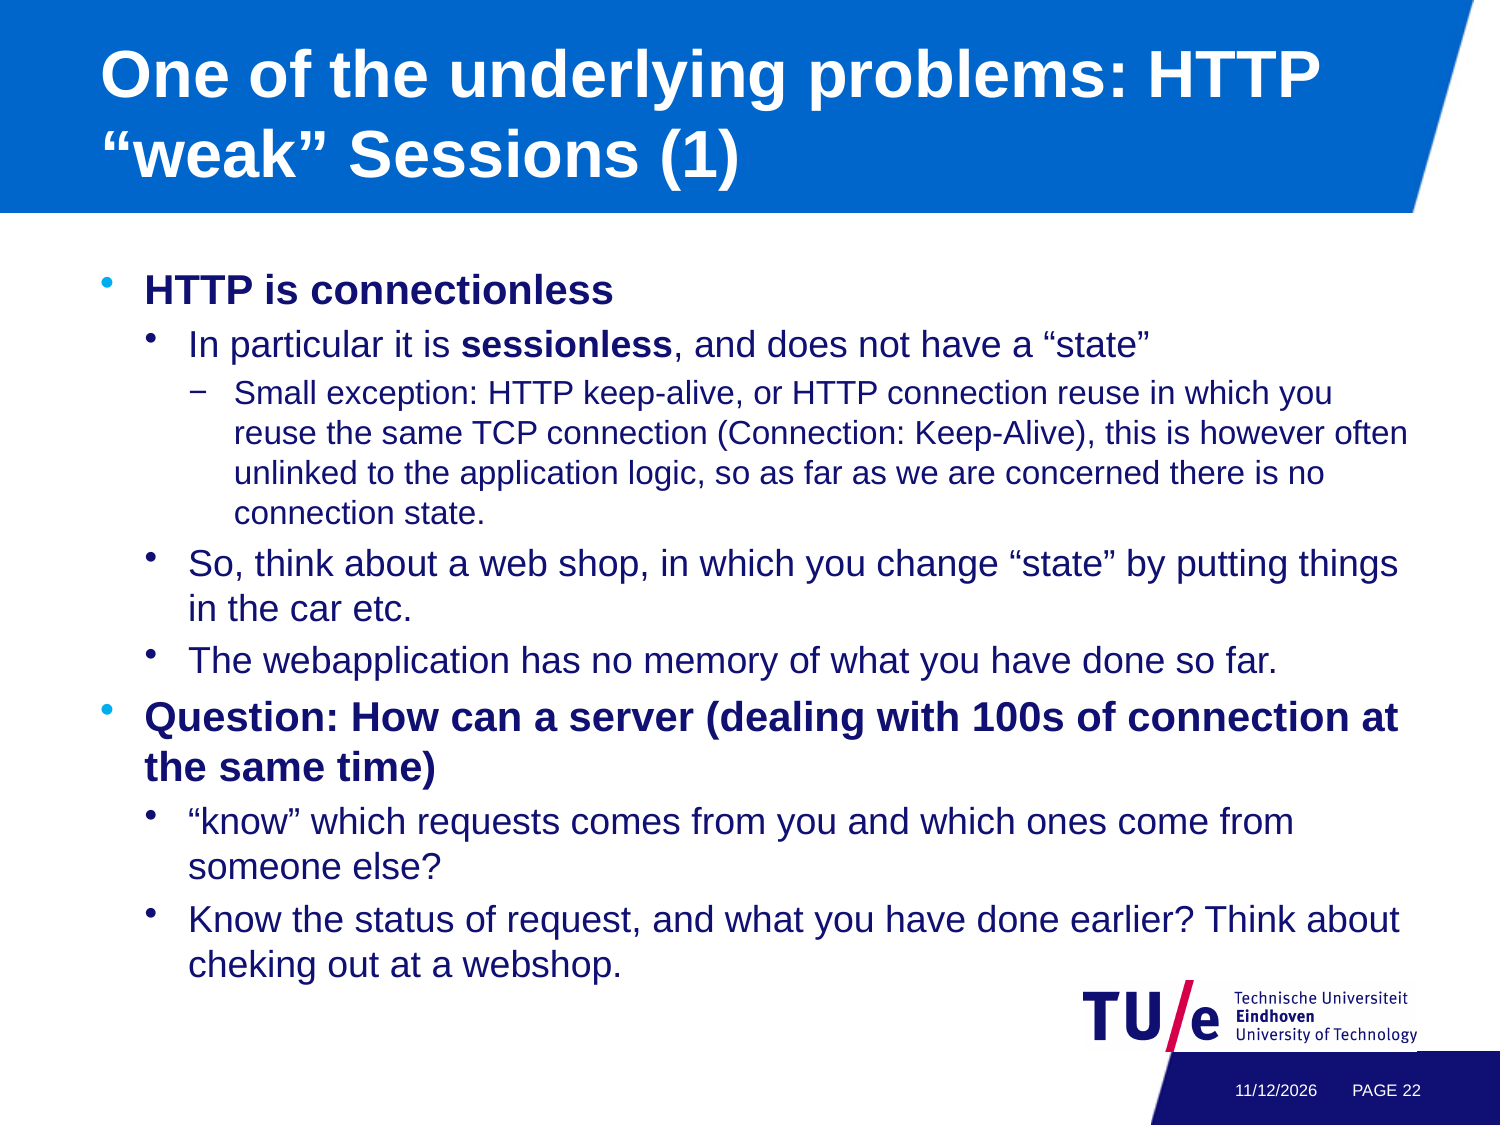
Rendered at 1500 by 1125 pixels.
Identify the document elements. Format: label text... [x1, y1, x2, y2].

title One of the underlying problems: HTTP “weak” Sessions (1) [100, 35, 1417, 187]
picture [0, 0, 1474, 213]
picture [1083, 980, 1500, 1125]
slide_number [1234, 1073, 1342, 1106]
slide_number PAGE 21 [1352, 1073, 1453, 1106]
list HTTP is connectionless In particular it is sessionless, and does not have a “state” Small exception: HTTP keep-alive, or HTTP connection reuse in which you reuse the same TCP connection (Connection: Keep-Alive), this is however often unlinked to the application logic, so as far as we are concerned there is no connection state. So, think about a web shop, in which you change “state” by putting things in the car etc. The webapplication has no memory of what you have done so far. Question: How can a server (dealing with 100s of connection at the same time) “know” which requests comes from you and which ones come from someone else? Know the status of request, and what you have done earlier? Think about cheking out at a webshop. [100, 262, 1412, 942]
